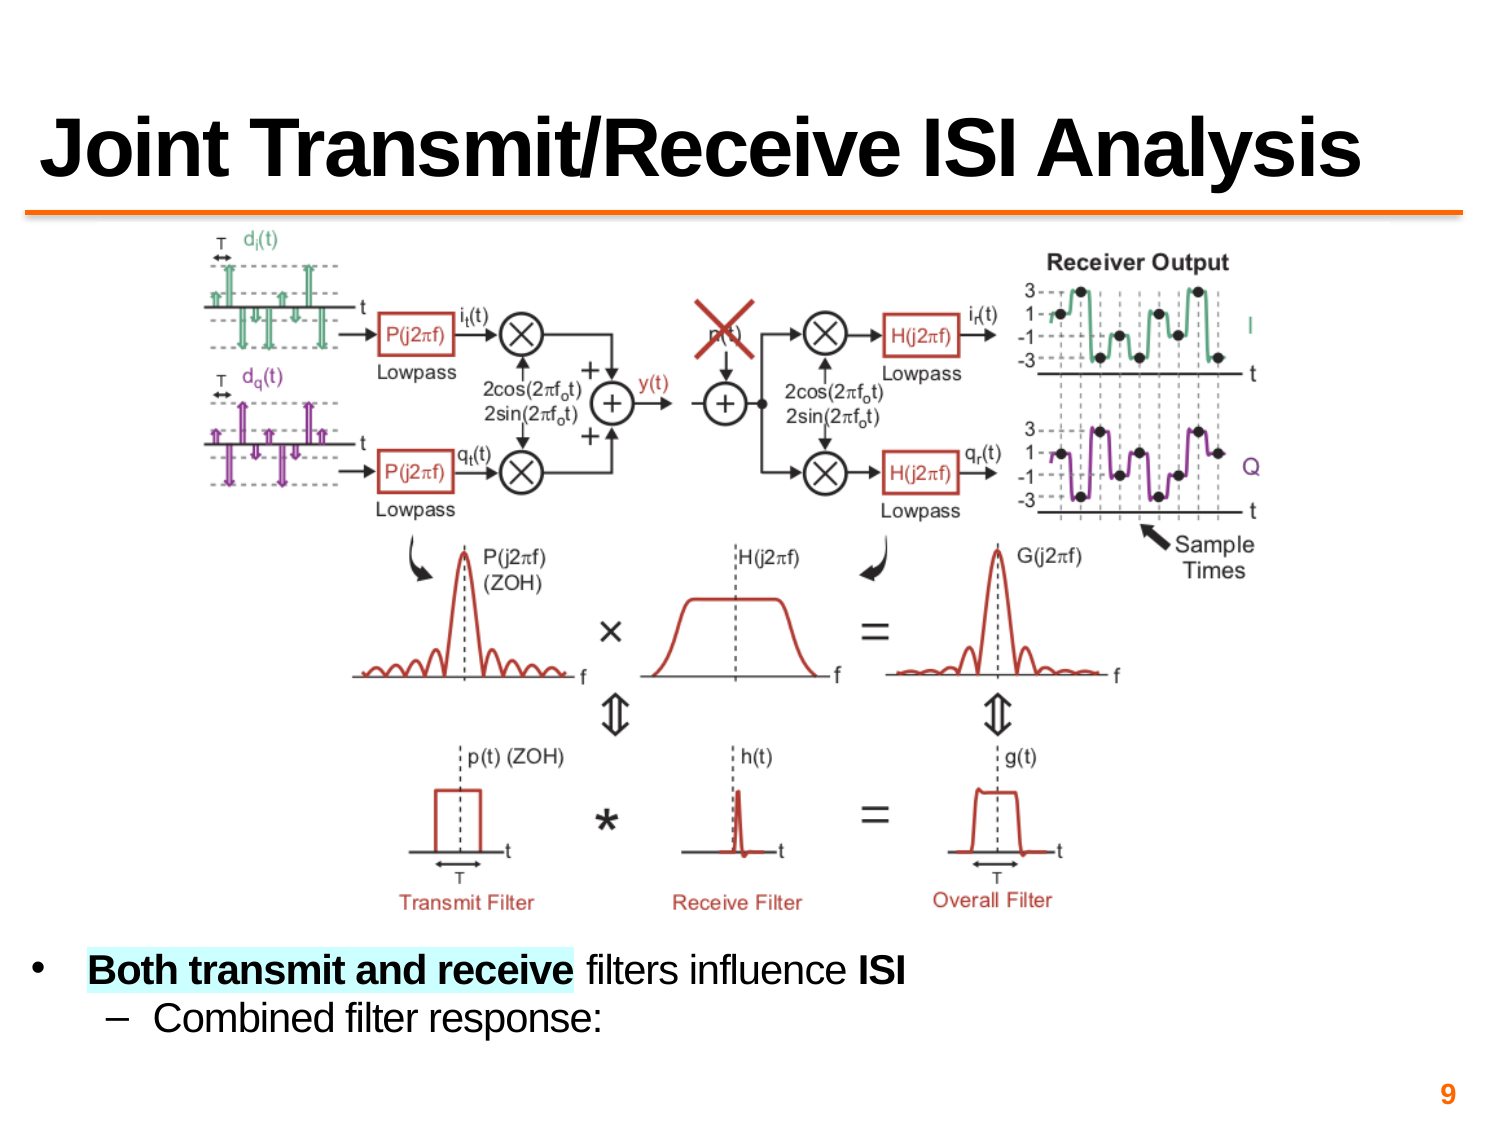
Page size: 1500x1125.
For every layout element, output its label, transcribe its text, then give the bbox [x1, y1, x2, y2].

title Joint Transmit/Receive ISI Analysis [24, 24, 1463, 201]
slide_number 9 [1112, 1074, 1463, 1110]
picture [96, 222, 1391, 924]
